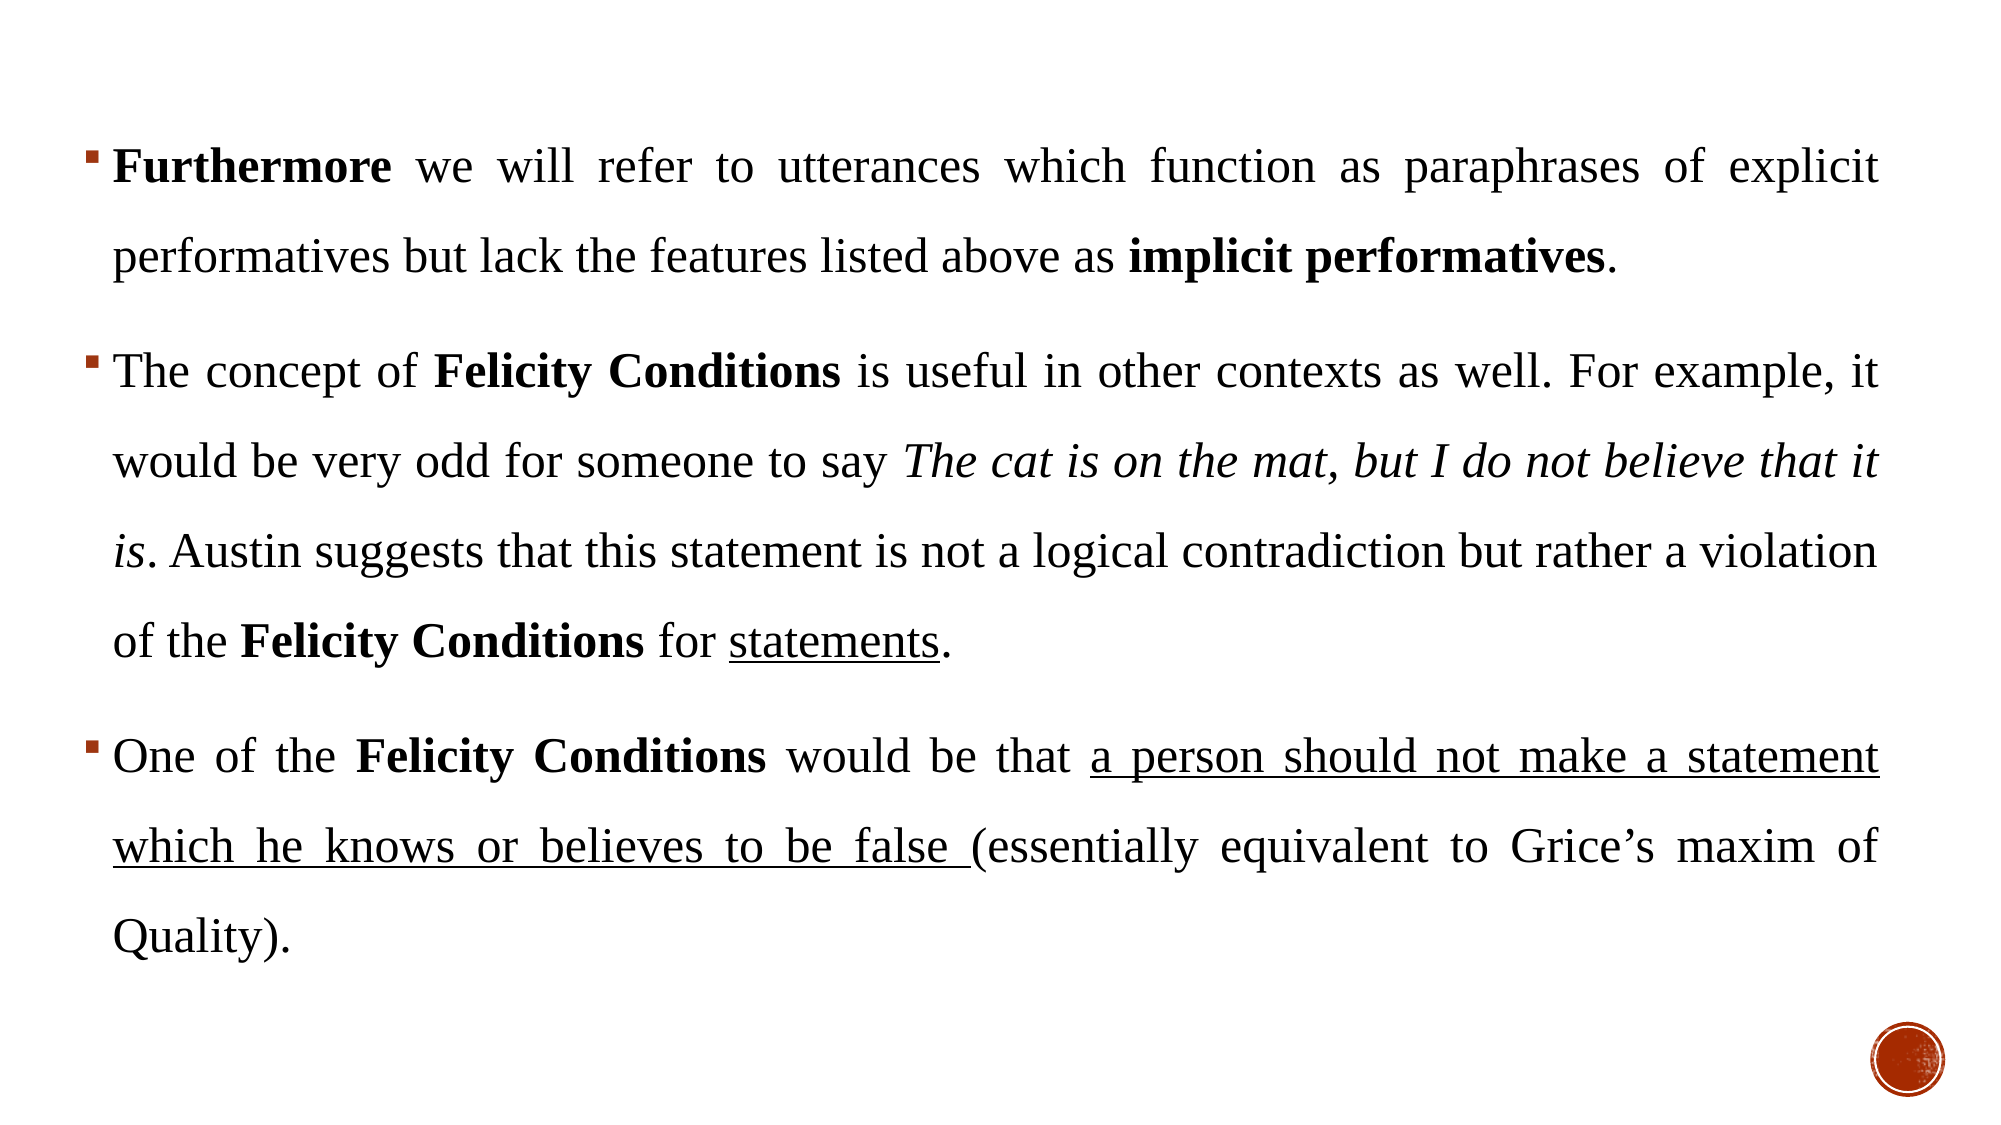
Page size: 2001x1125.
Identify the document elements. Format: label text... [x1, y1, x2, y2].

list Furthermore we will refer to utterances which function as paraphrases of explicit performatives but lack the features listed above as implicit performatives. The concept of Felicity Conditions is useful in other contexts as well. For example, it would be very odd for someone to say The cat is on the mat, but I do not believe that it is. Austin suggests that this statement is not a logical contradiction but rather a violation of the Felicity Conditions for statements. One of the Felicity Conditions would be that a person should not make a statement which he knows or believes to be false (essentially equivalent to Grice’s maxim of Quality). [67, 95, 1895, 1040]
